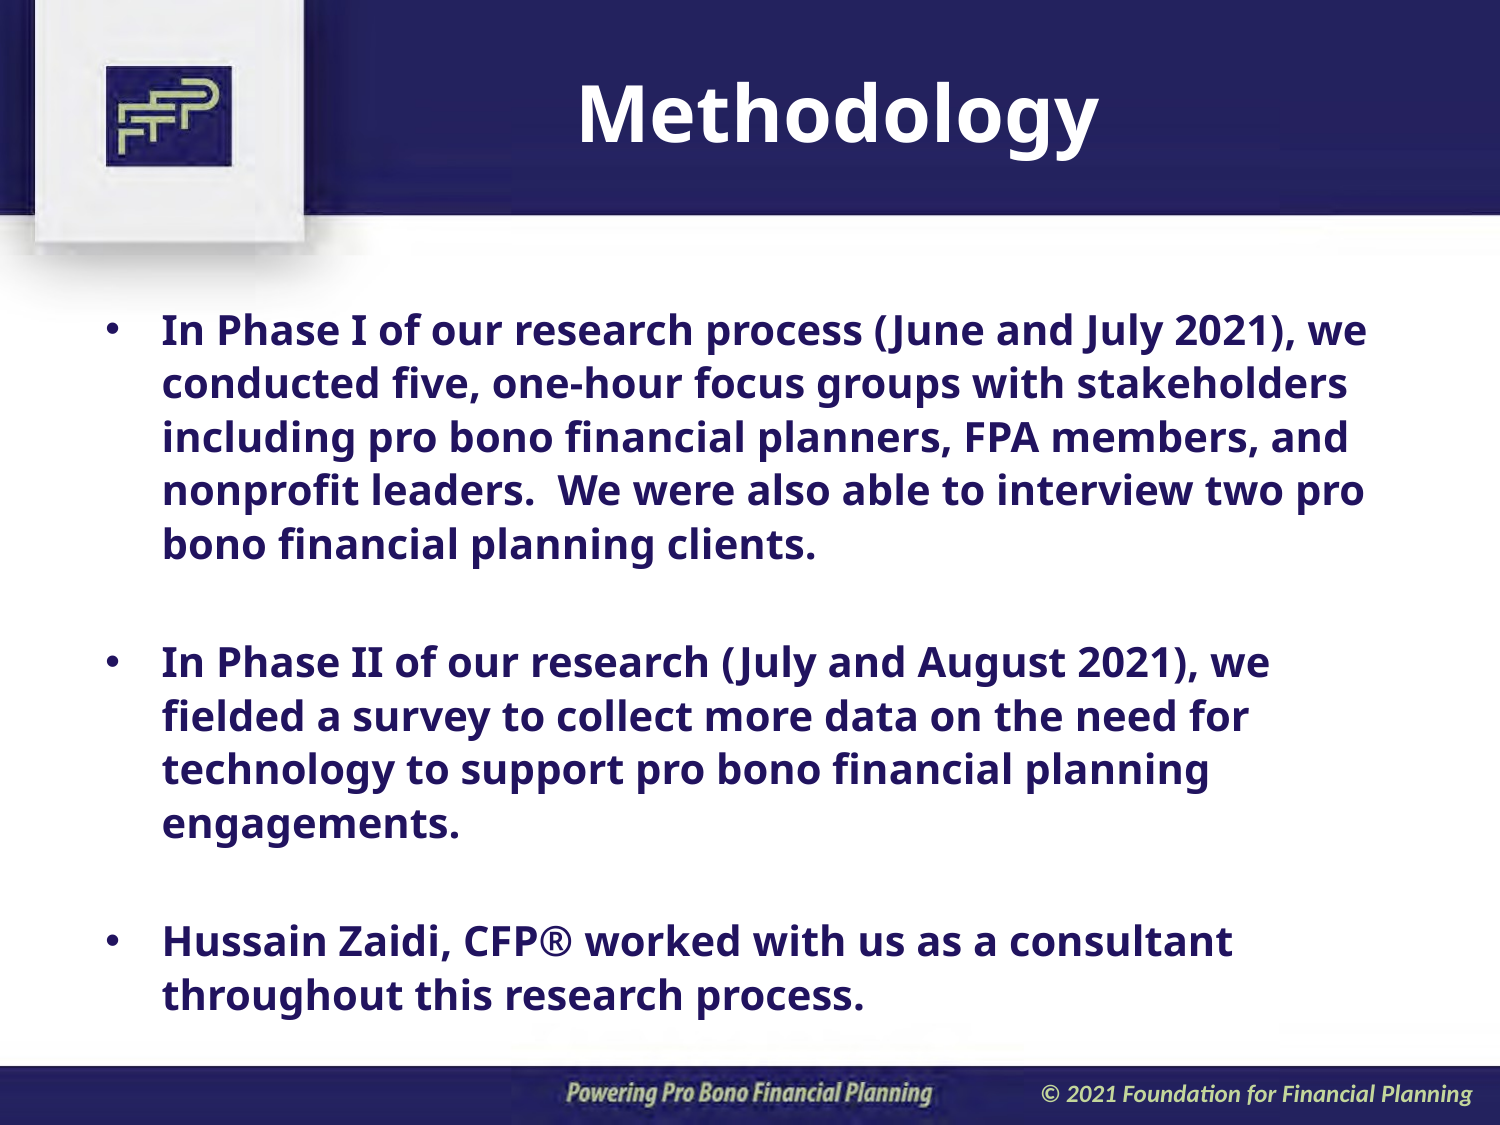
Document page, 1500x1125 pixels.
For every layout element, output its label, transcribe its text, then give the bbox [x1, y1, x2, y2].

text_box Methodology [262, 64, 1413, 157]
picture [0, 0, 1500, 1125]
list In Phase I of our research process (June and July 2021), we conducted five, one-hour focus groups with stakeholders including pro bono financial planners, FPA members, and nonprofit leaders. We were also able to interview two pro bono financial planning clients. In Phase II of our research (July and August 2021), we fielded a survey to collect more data on the need for technology to support pro bono financial planning engagements. Hussain Zaidi, CFP® worked with us as a consultant throughout this research process. [105, 299, 1395, 968]
